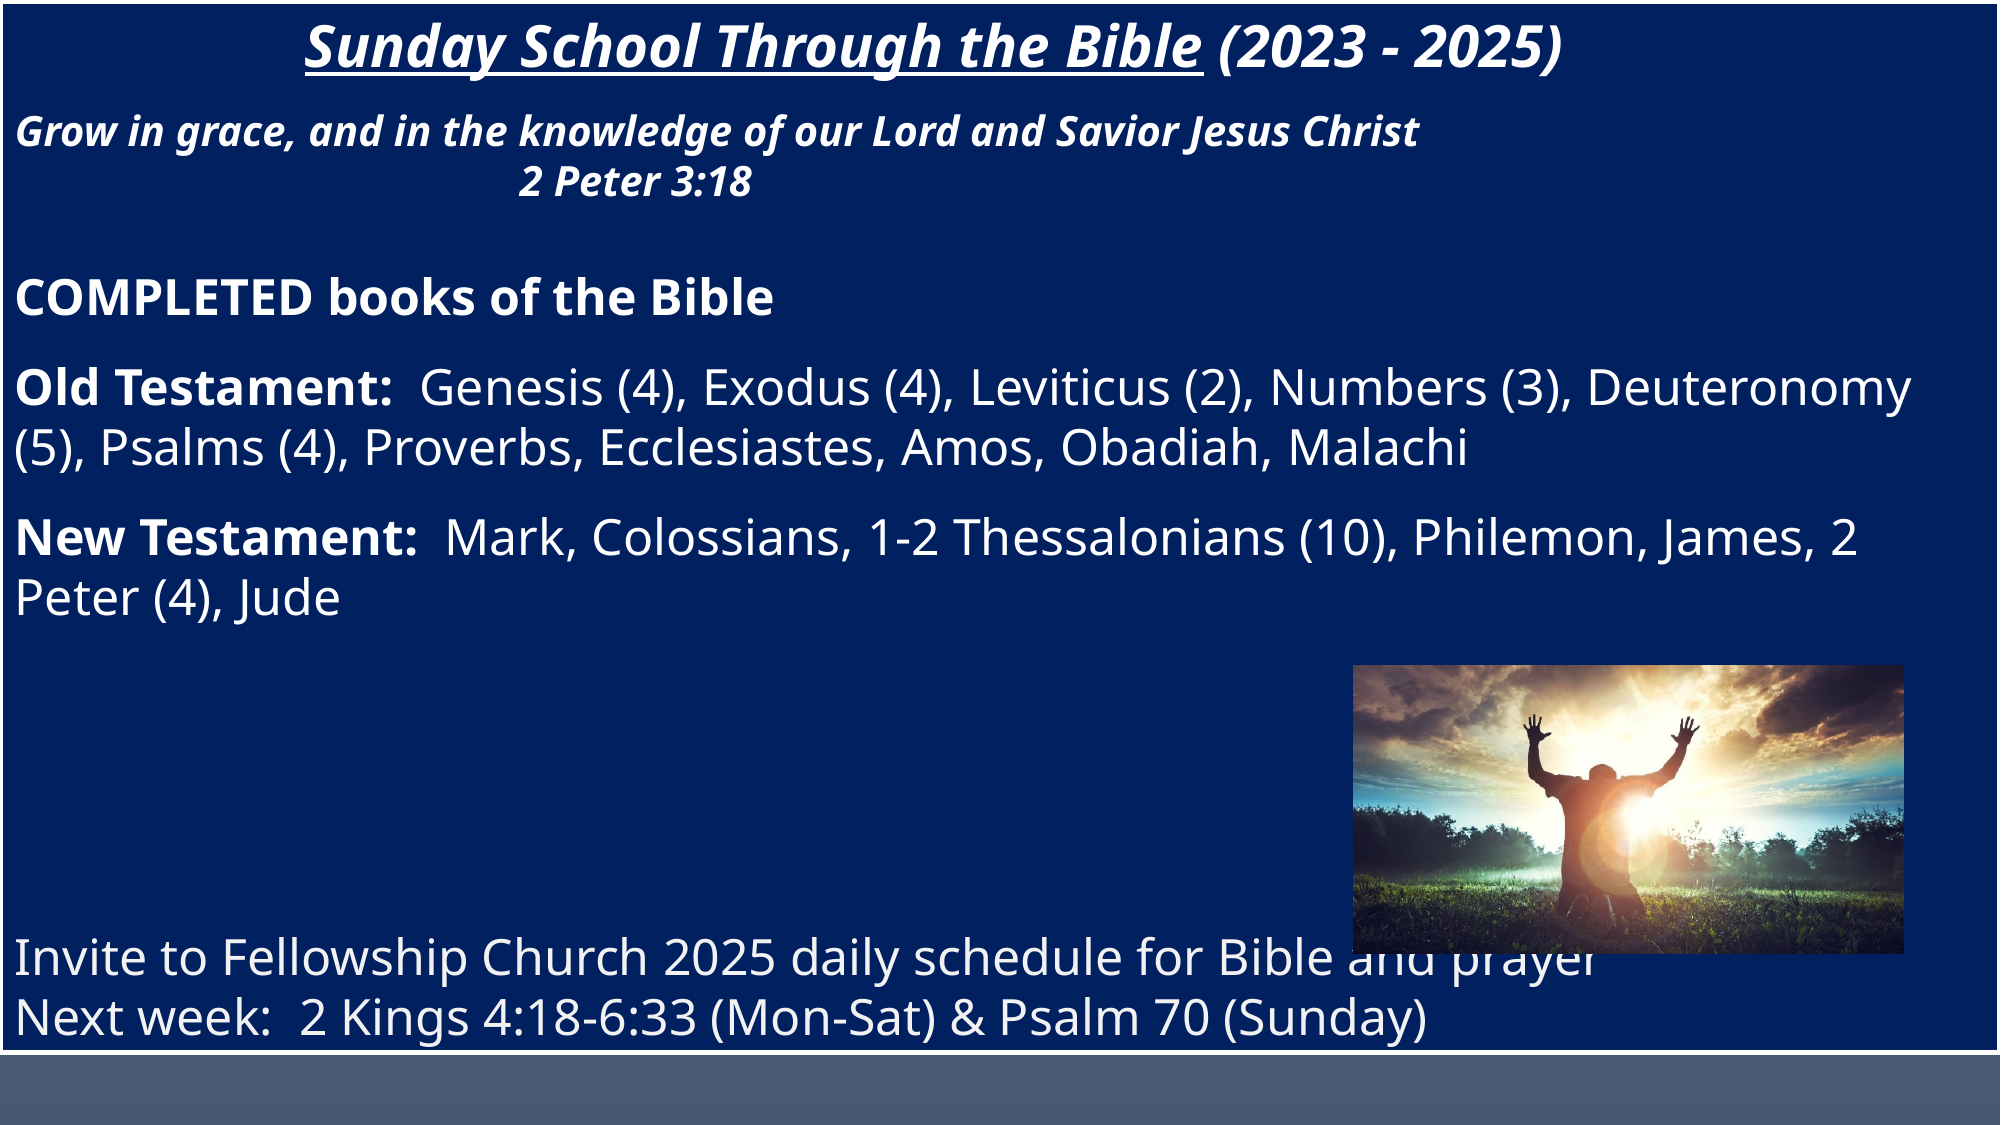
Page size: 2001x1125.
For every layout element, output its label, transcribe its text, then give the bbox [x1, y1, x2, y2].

picture [1352, 665, 1904, 954]
text_box Sunday School Through the Bible (2023 - 2025) Grow in grace, and in the knowledge of our Lord and Savior Jesus Christ 2 Peter 3:18 COMPLETED books of the Bible Old Testament: Genesis (4), Exodus (4), Leviticus (2), Numbers (3), Deuteronomy (5), Psalms (4), Proverbs, Ecclesiastes, Amos, Obadiah, Malachi New Testament: Mark, Colossians, 1-2 Thessalonians (10), Philemon, James, 2 Peter (4), Jude Invite to Fellowship Church 2025 daily schedule for Bible and prayer Next week: 2 Kings 4:18-6:33 (Mon-Sat) & Psalm 70 (Sunday) [0, 1, 2000, 1053]
